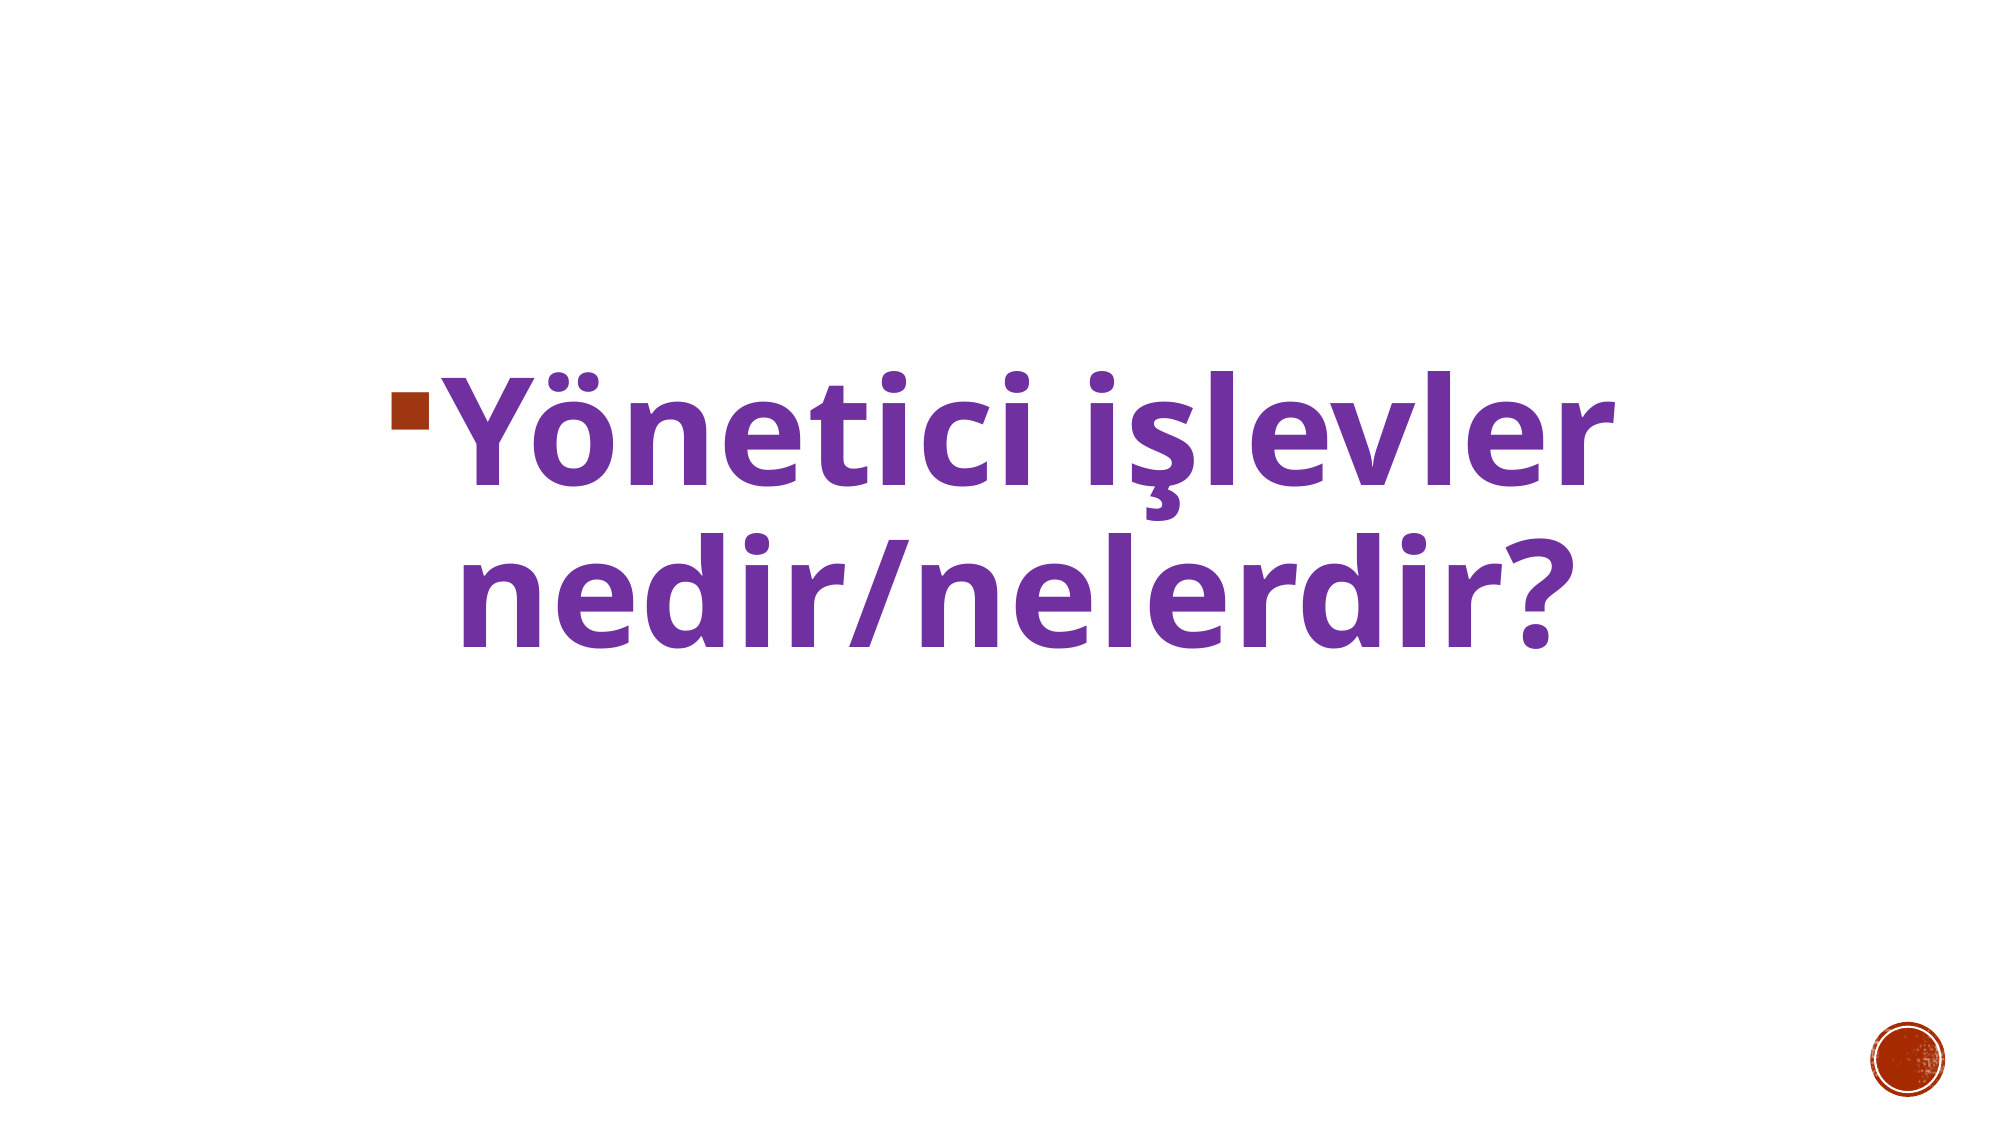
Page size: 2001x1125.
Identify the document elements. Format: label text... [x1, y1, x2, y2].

list Yönetici işlevler nedir/nelerdir? [175, 348, 1826, 1013]
